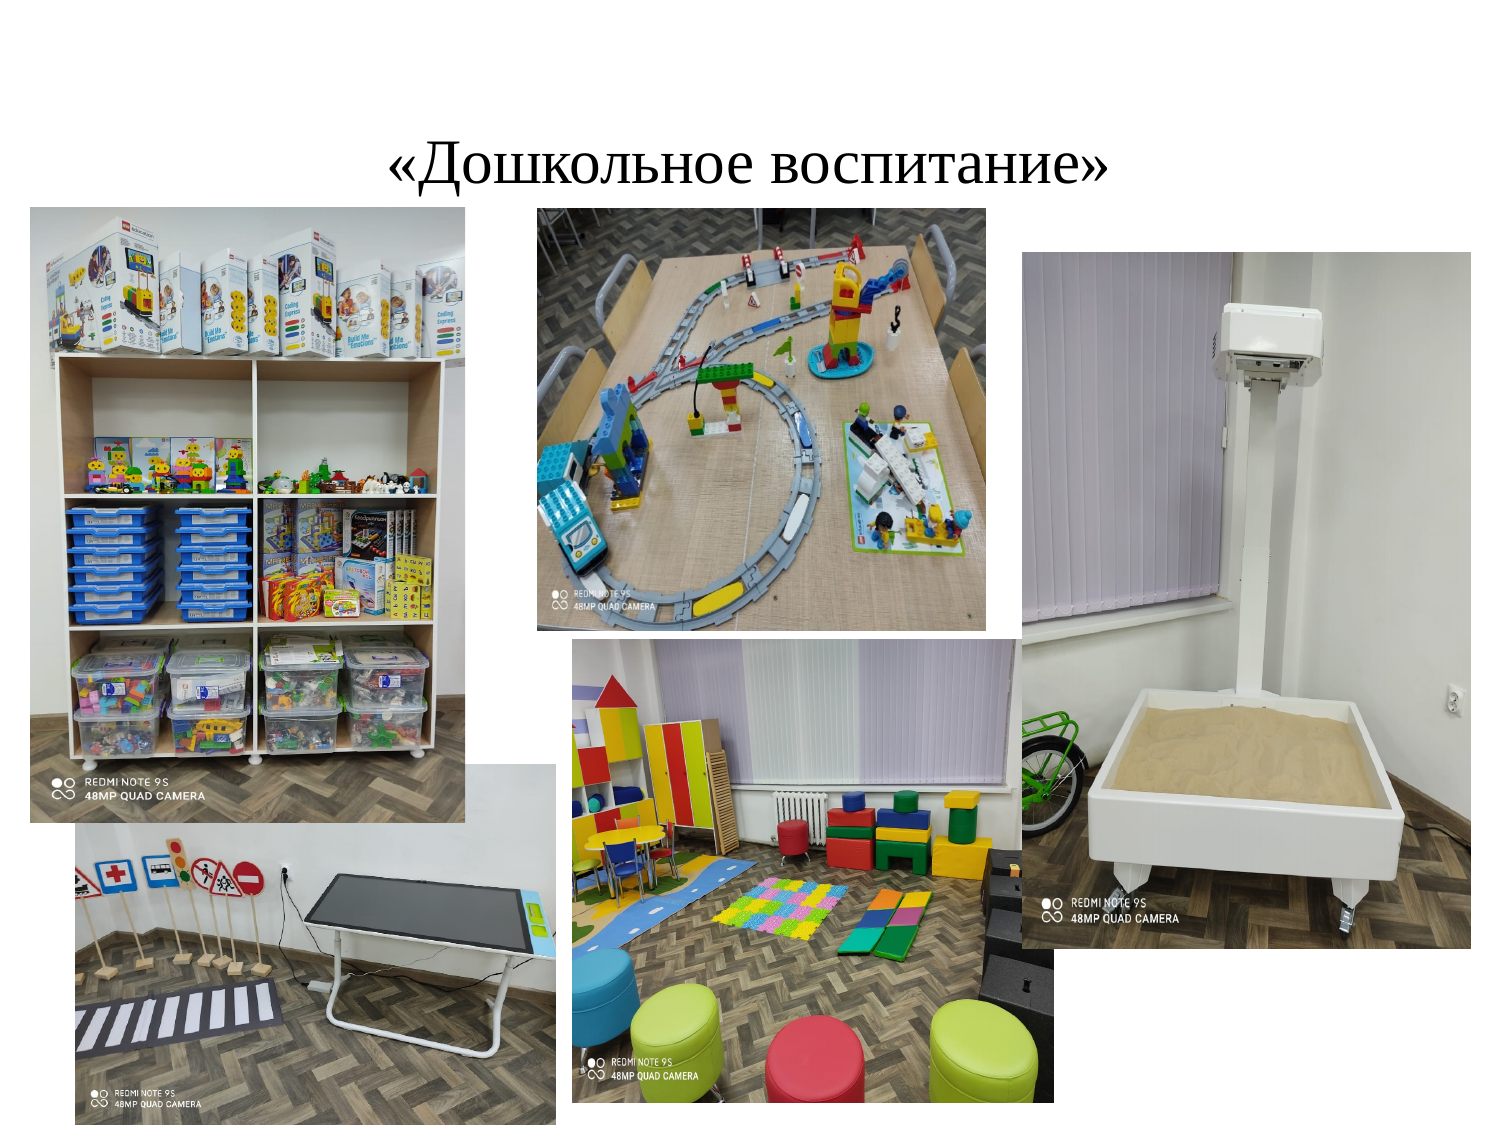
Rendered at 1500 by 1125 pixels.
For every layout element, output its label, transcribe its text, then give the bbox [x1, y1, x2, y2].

picture [30, 207, 556, 1125]
title «Дошкольное воспитание» [41, 63, 1458, 253]
picture [537, 208, 986, 631]
picture [572, 252, 1471, 1103]
